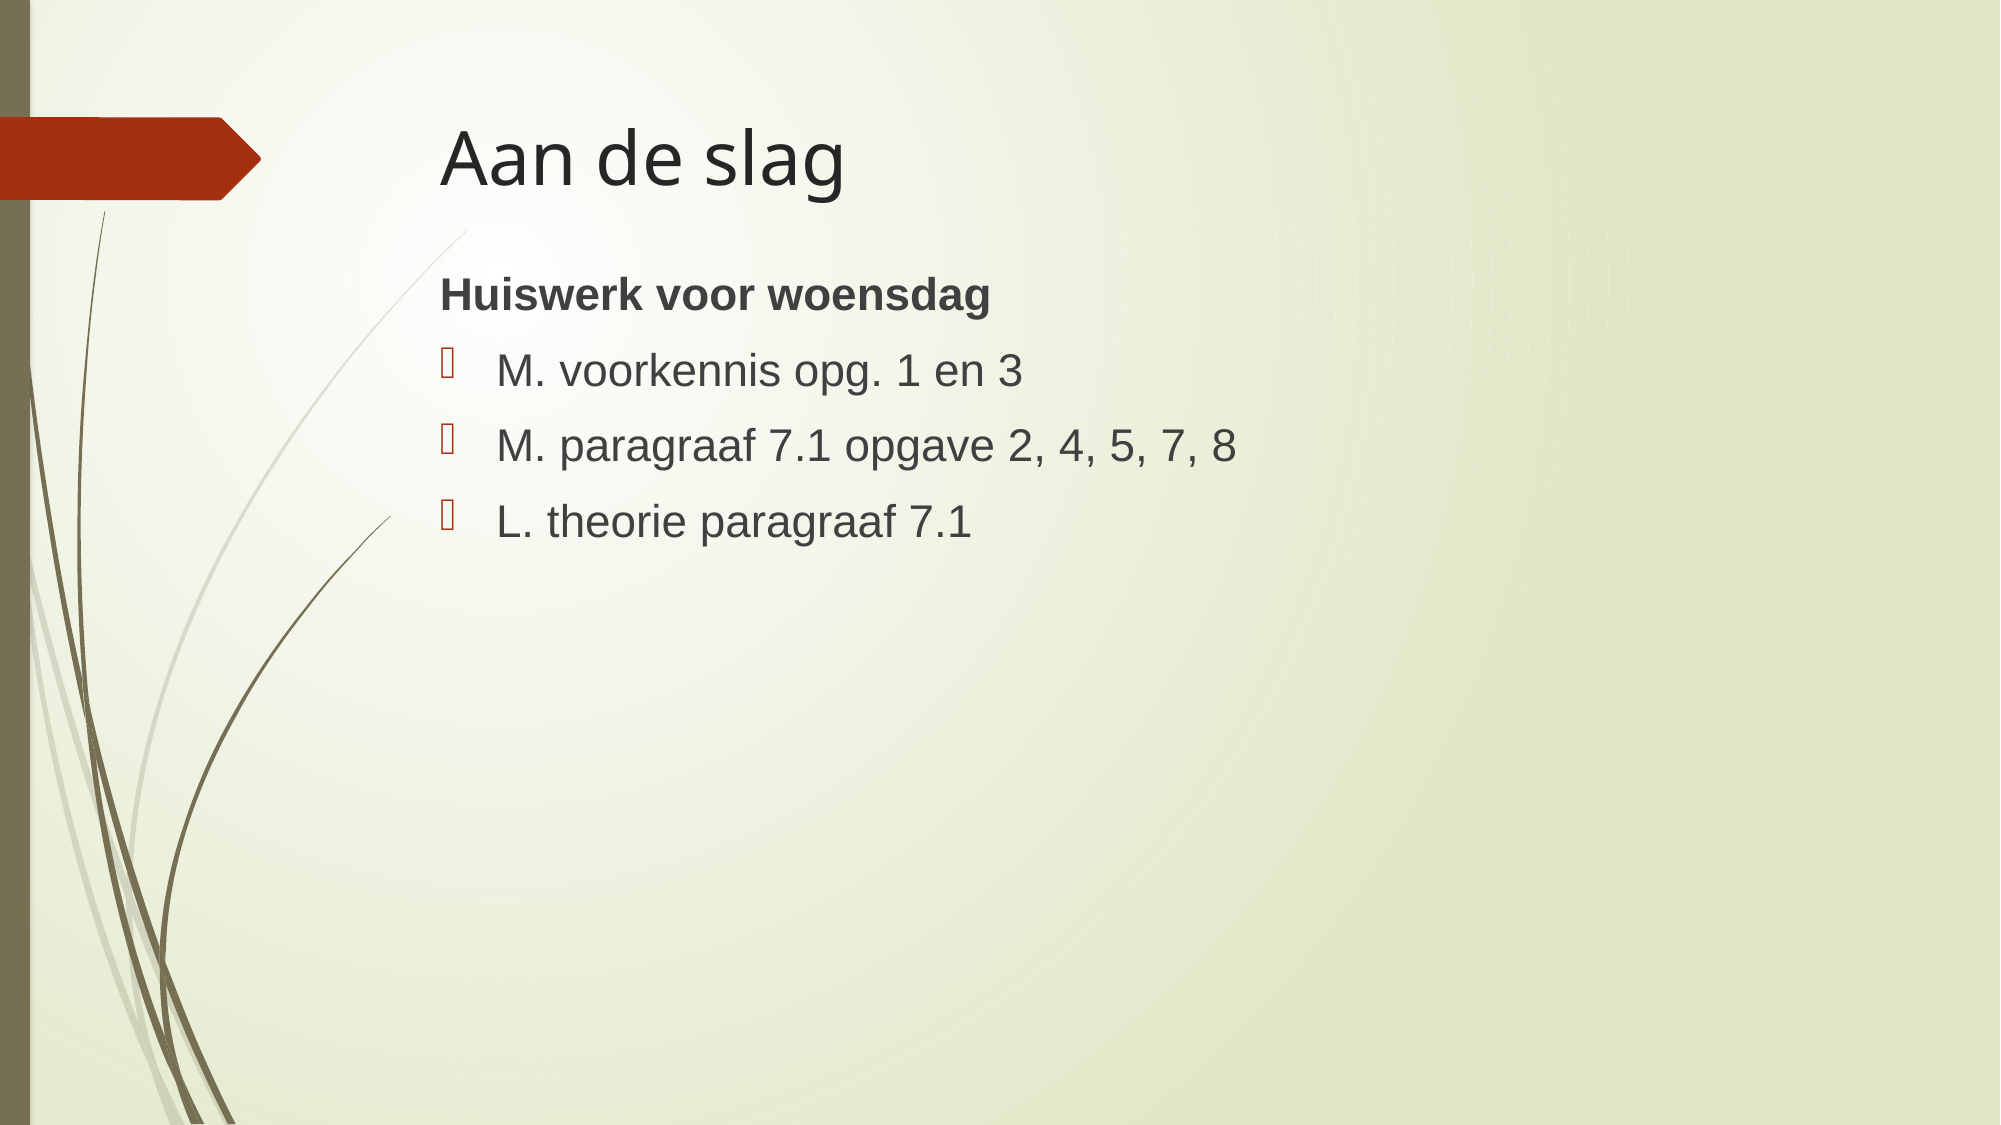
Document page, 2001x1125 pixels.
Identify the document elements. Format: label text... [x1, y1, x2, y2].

title Aan de slag [425, 102, 1888, 214]
list Huiswerk voor woensdag M. voorkennis opg. 1 en 3 M. paragraaf 7.1 opgave 2, 4, 5, 7, 8 L. theorie paragraaf 7.1 [424, 257, 1888, 877]
